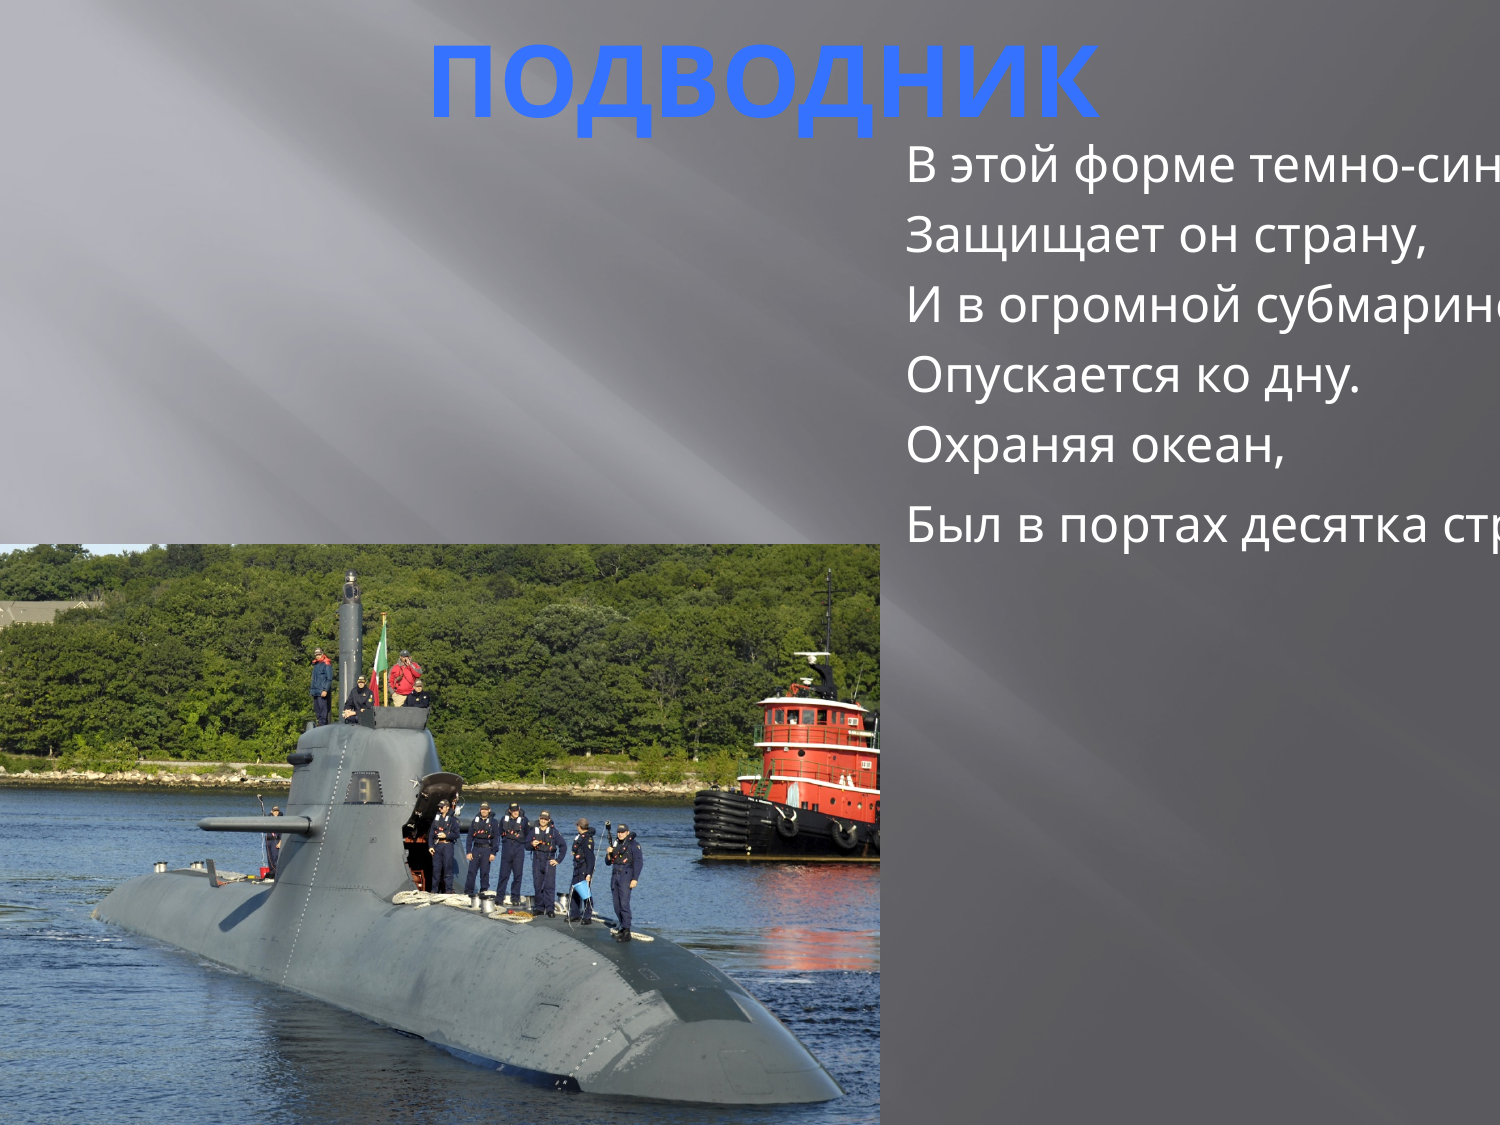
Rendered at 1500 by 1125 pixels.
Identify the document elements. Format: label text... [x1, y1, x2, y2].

picture [0, 543, 881, 1125]
title Подводник [88, 0, 1439, 172]
list В этой форме темно-синей Защищает он страну, И в огромной субмарине Опускается ко дну. Охраняя океан, Был в портах десятка стран. [868, 125, 1500, 799]
